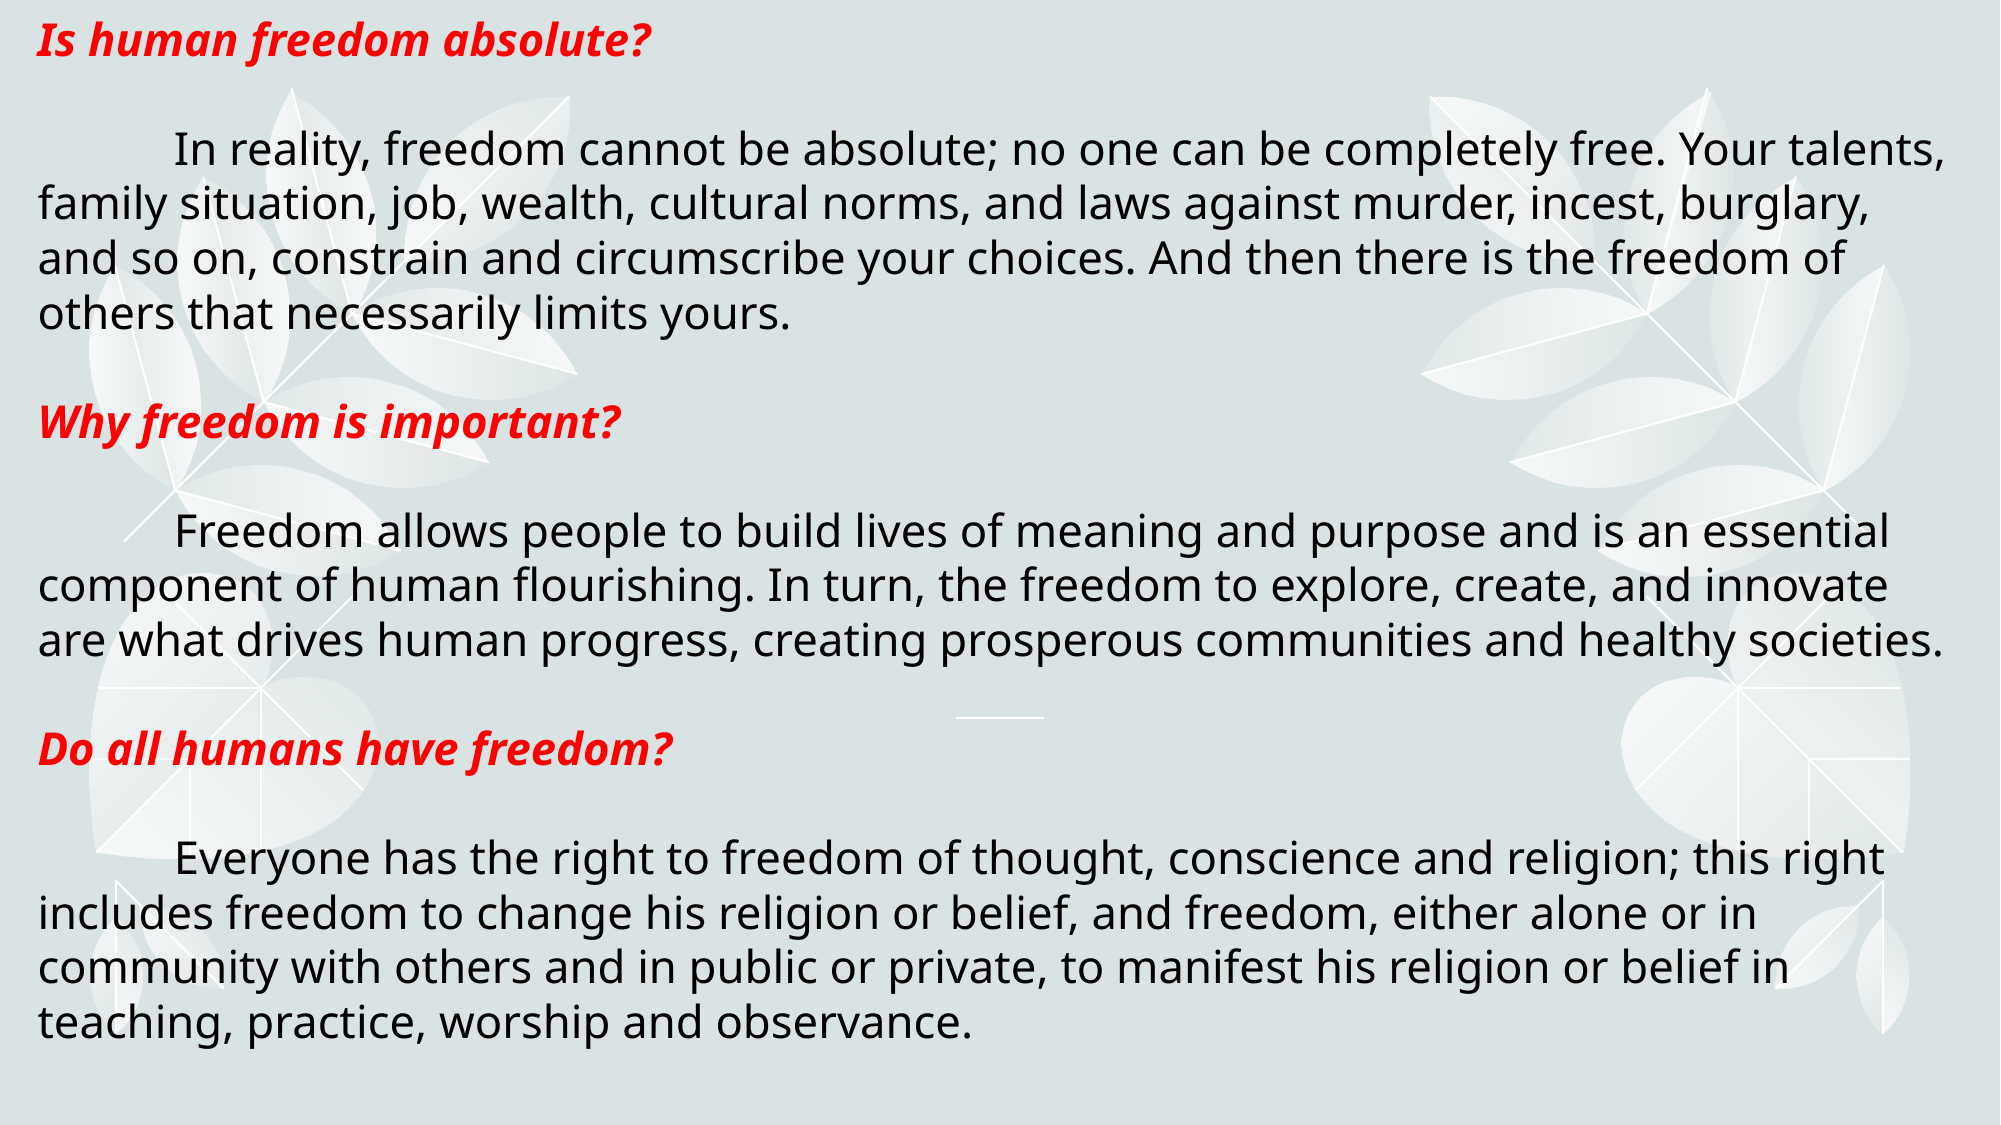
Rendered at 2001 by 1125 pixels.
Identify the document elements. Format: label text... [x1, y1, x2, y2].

title Is human freedom absolute? In reality, freedom cannot be absolute; no one can be completely free. Your talents, family situation, job, wealth, cultural norms, and laws against murder, incest, burglary, and so on, constrain and circumscribe your choices. And then there is the freedom of others that necessarily limits yours. Why freedom is important? Freedom allows people to build lives of meaning and purpose and is an essential component of human flourishing. In turn, the freedom to explore, create, and innovate are what drives human progress, creating prosperous communities and healthy societies. Do all humans have freedom? Everyone has the right to freedom of thought, conscience and religion; this right includes freedom to change his religion or belief, and freedom, either alone or in community with others and in public or private, to manifest his religion or belief in teaching, practice, worship and observance. [22, 0, 1976, 1110]
